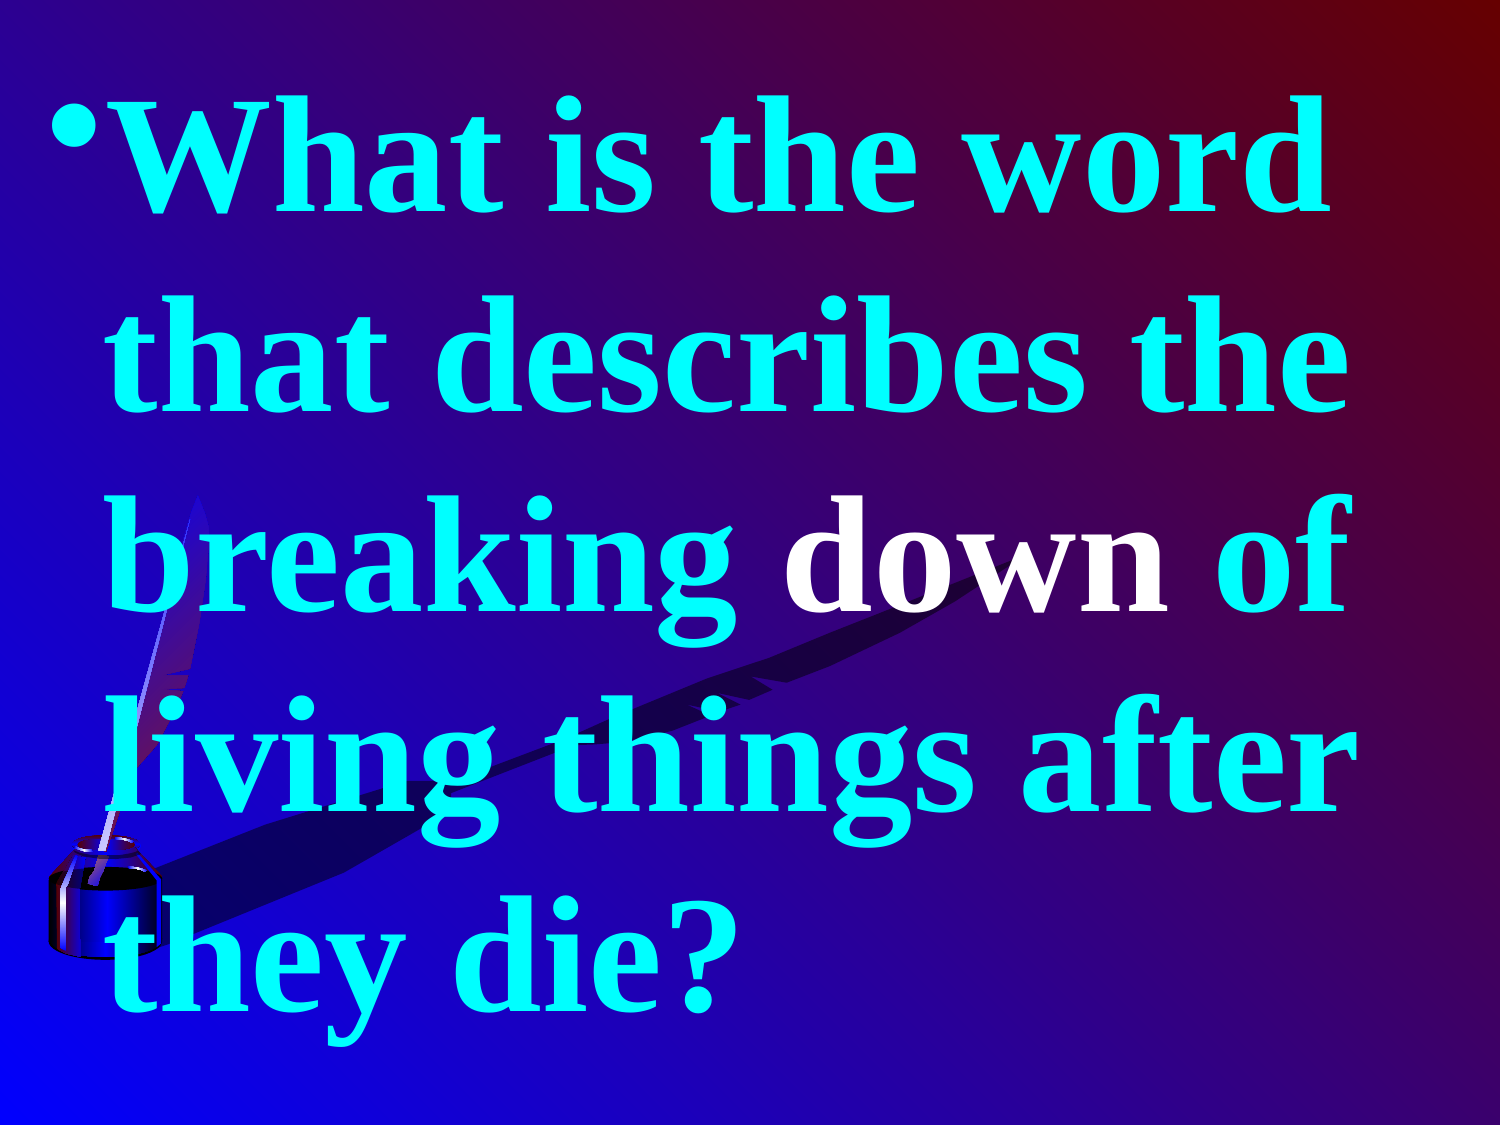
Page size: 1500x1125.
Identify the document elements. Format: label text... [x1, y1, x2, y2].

list What is the word that describes the breaking down of living things after they die? [31, 37, 1471, 1021]
